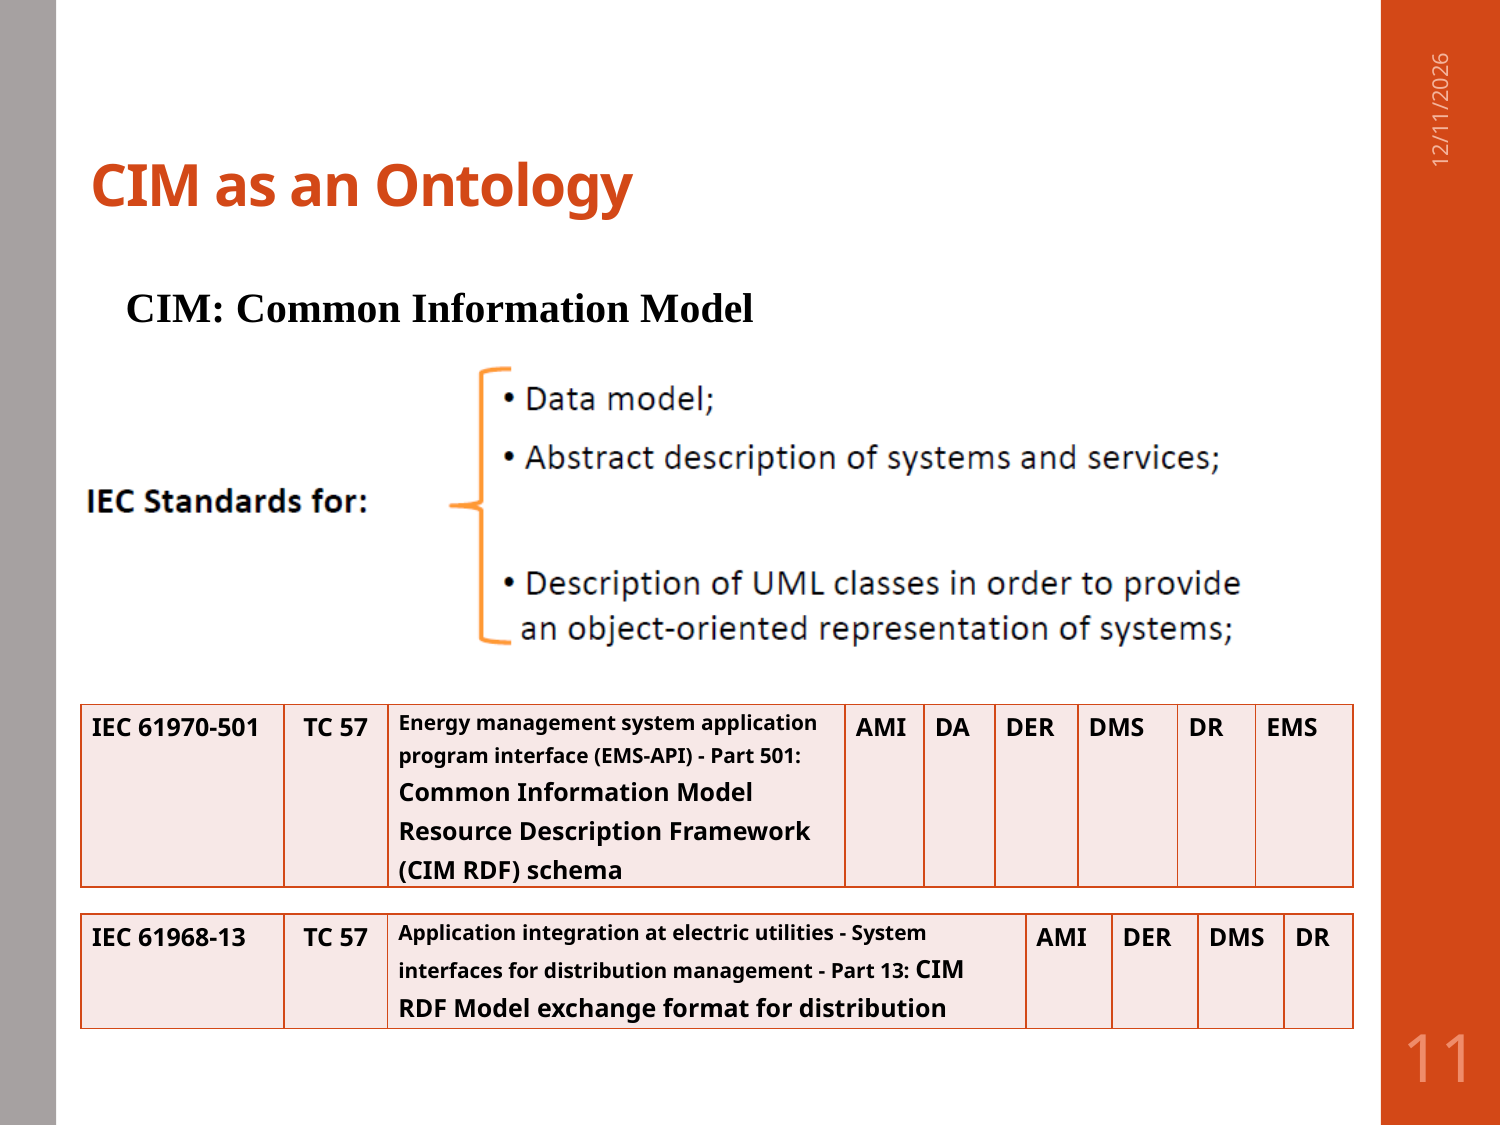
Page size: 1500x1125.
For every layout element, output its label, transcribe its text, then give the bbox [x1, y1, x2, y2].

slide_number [1418, 37, 1464, 351]
table_header TC 57 [285, 705, 387, 886]
table_header DER [996, 705, 1077, 886]
table_header AMI [846, 705, 923, 886]
table_header DMS [1079, 705, 1177, 886]
table_header Application integration at electric utilities - System interfaces for distribution management - Part 13: CIM RDF Model exchange format for distribution [388, 915, 1025, 1028]
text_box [80, 357, 1304, 656]
table_header DA [925, 705, 994, 886]
table_header IEC 61968-13 [82, 915, 283, 1028]
text_box CIM: Common Information Model [110, 221, 1246, 352]
title CIM as an Ontology [75, 9, 1269, 227]
table_header Energy management system application program interface (EMS-API) - Part 501: Common Information Model Resource Description Framework (CIM RDF) schema [389, 705, 844, 886]
table_header DER [1113, 915, 1197, 1028]
slide_number 11 [1384, 1012, 1498, 1110]
table_header EMS [1256, 705, 1352, 886]
table_header DR [1285, 915, 1352, 1028]
table_header TC 57 [285, 915, 387, 1028]
table_header AMI [1027, 915, 1111, 1028]
table_header DR [1178, 705, 1255, 886]
table_header IEC 61970-501 [82, 705, 283, 886]
table_header DMS [1199, 915, 1283, 1028]
